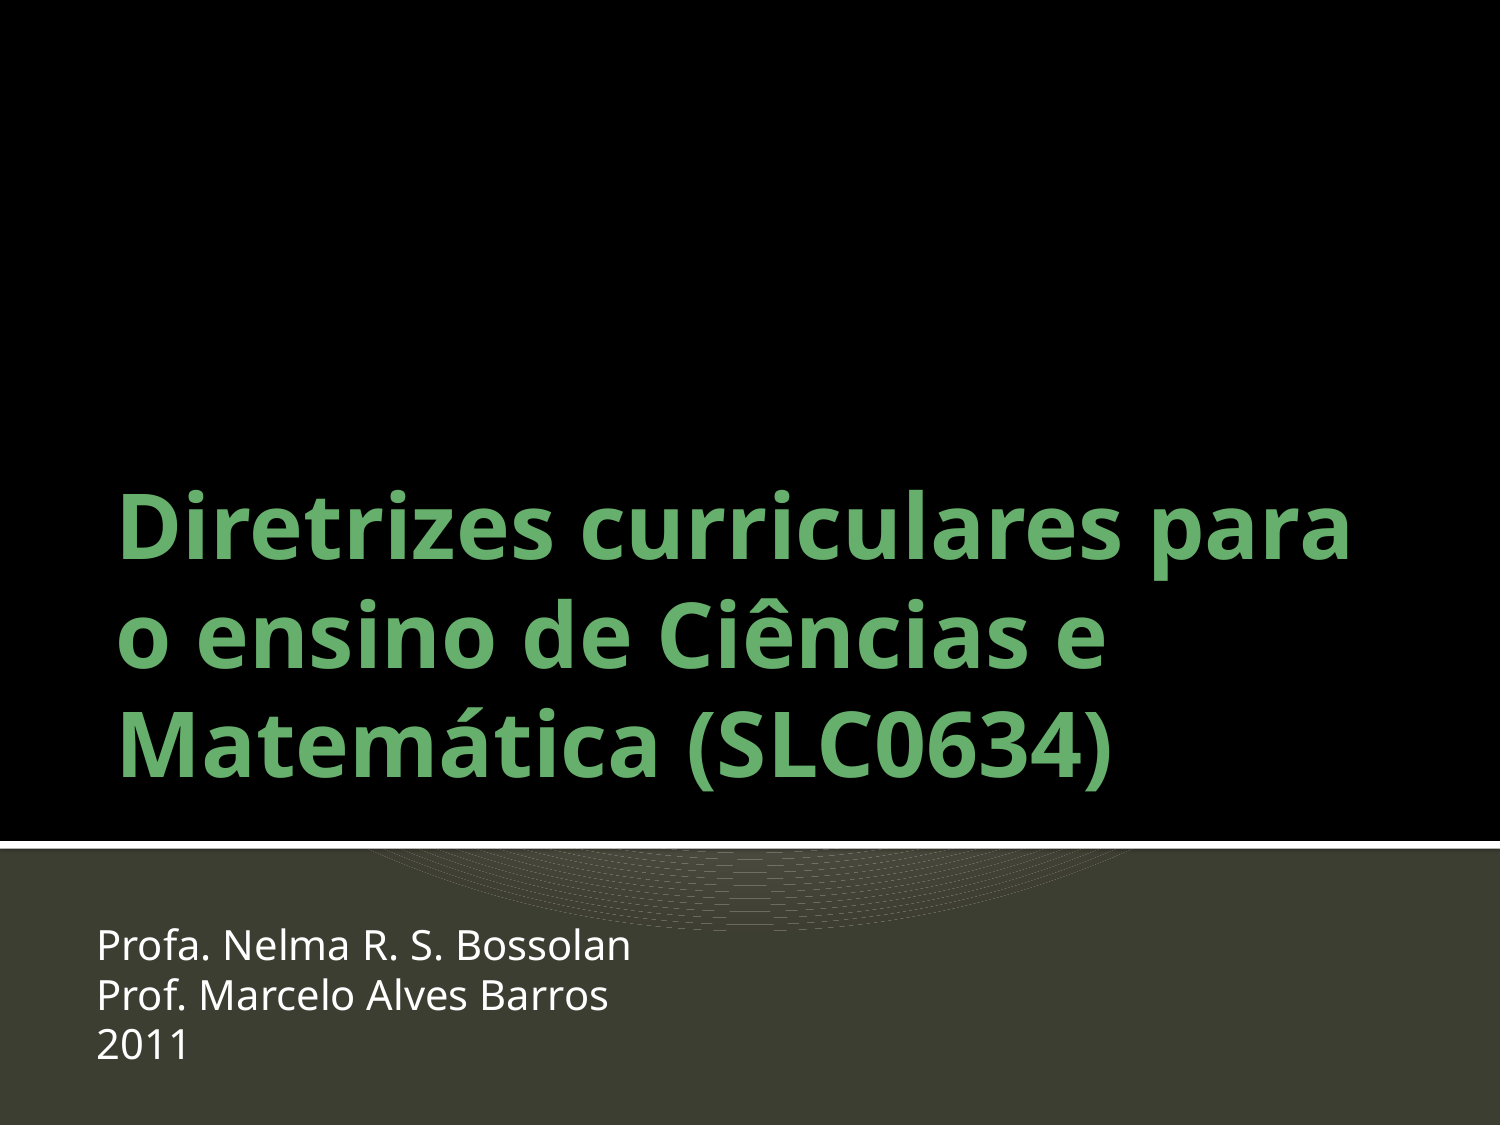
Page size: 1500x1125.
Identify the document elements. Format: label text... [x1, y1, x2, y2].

title Diretrizes curriculares para o ensino de Ciências e Matemática (SLC0634) [100, 468, 1426, 799]
subtitle Profa. Nelma R. S. Bossolan Prof. Marcelo Alves Barros 2011 [76, 857, 1402, 1069]
